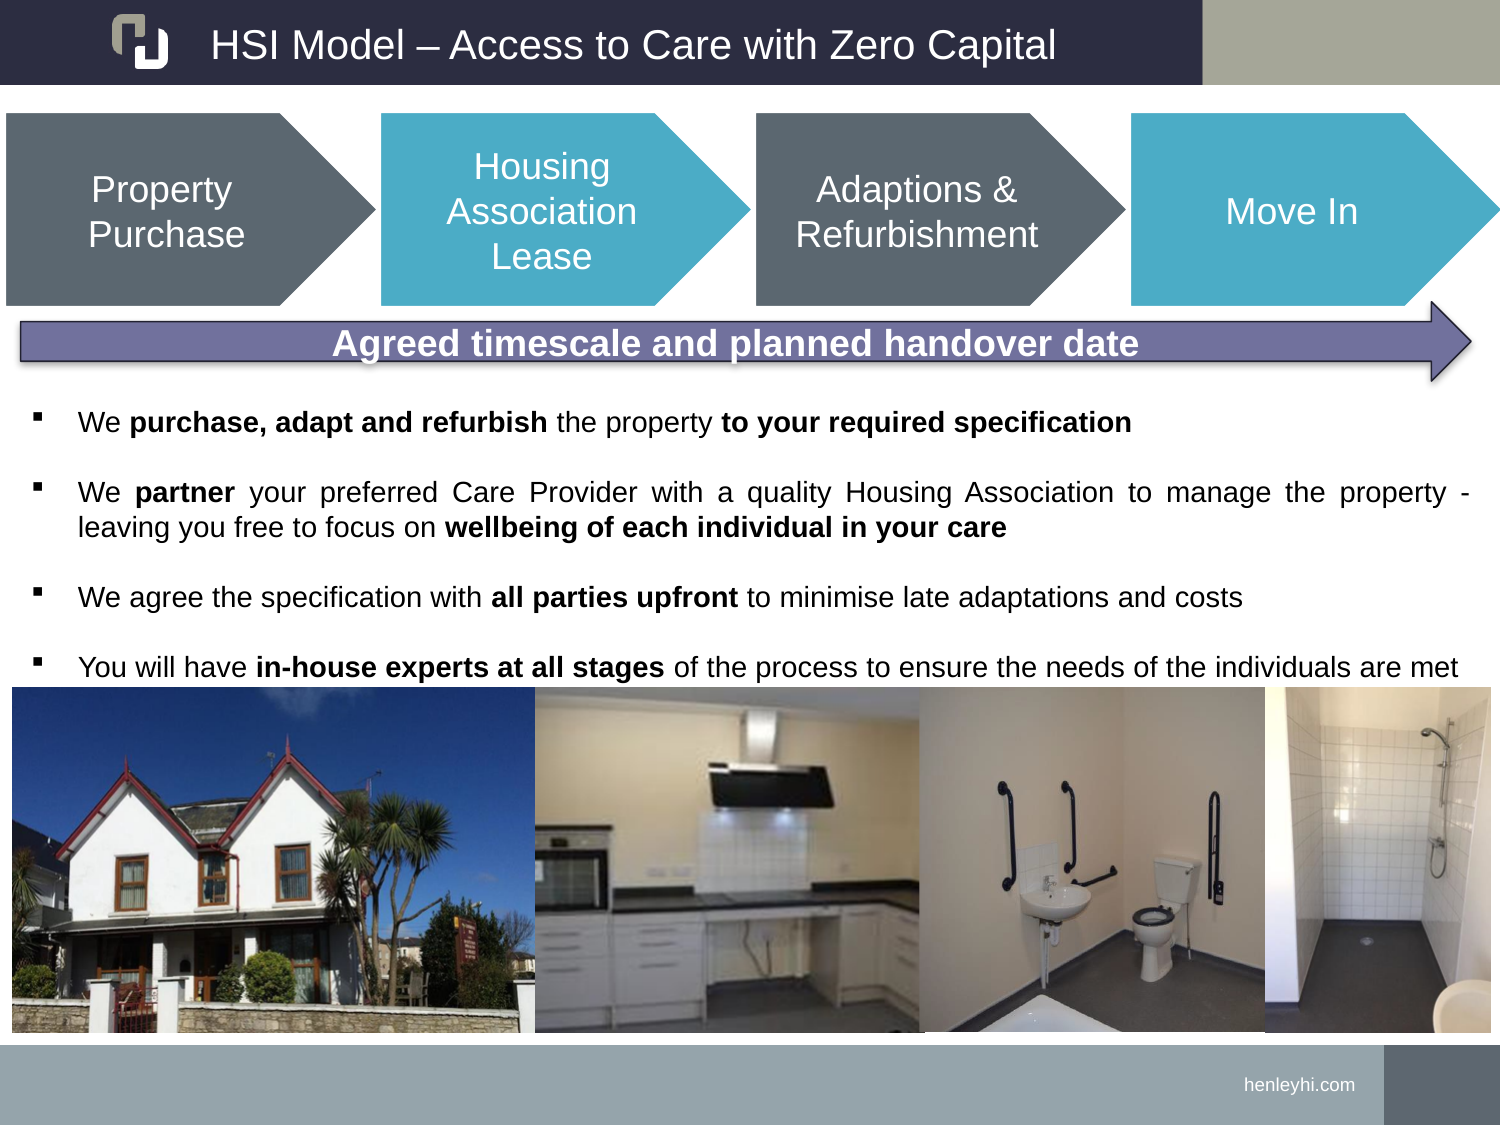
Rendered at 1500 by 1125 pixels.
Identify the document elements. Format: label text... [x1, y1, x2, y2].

picture [0, 0, 1500, 1125]
text_box We purchase, adapt and refurbish the property to your required specification We partner your preferred Care Provider with a quality Housing Association to manage the property - leaving you free to focus on wellbeing of each individual in your care We agree the specification with all parties upfront to minimise late adaptations and costs You will have in-house experts at all stages of the process to ensure the needs of the individuals are met [16, 395, 1488, 687]
text_box HSI Model – Access to Care with Zero Capital [195, 10, 1264, 75]
text_box [927, 687, 1262, 1033]
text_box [3, 110, 1500, 309]
text_box Agreed timescale and planned handover date [19, 318, 1472, 382]
